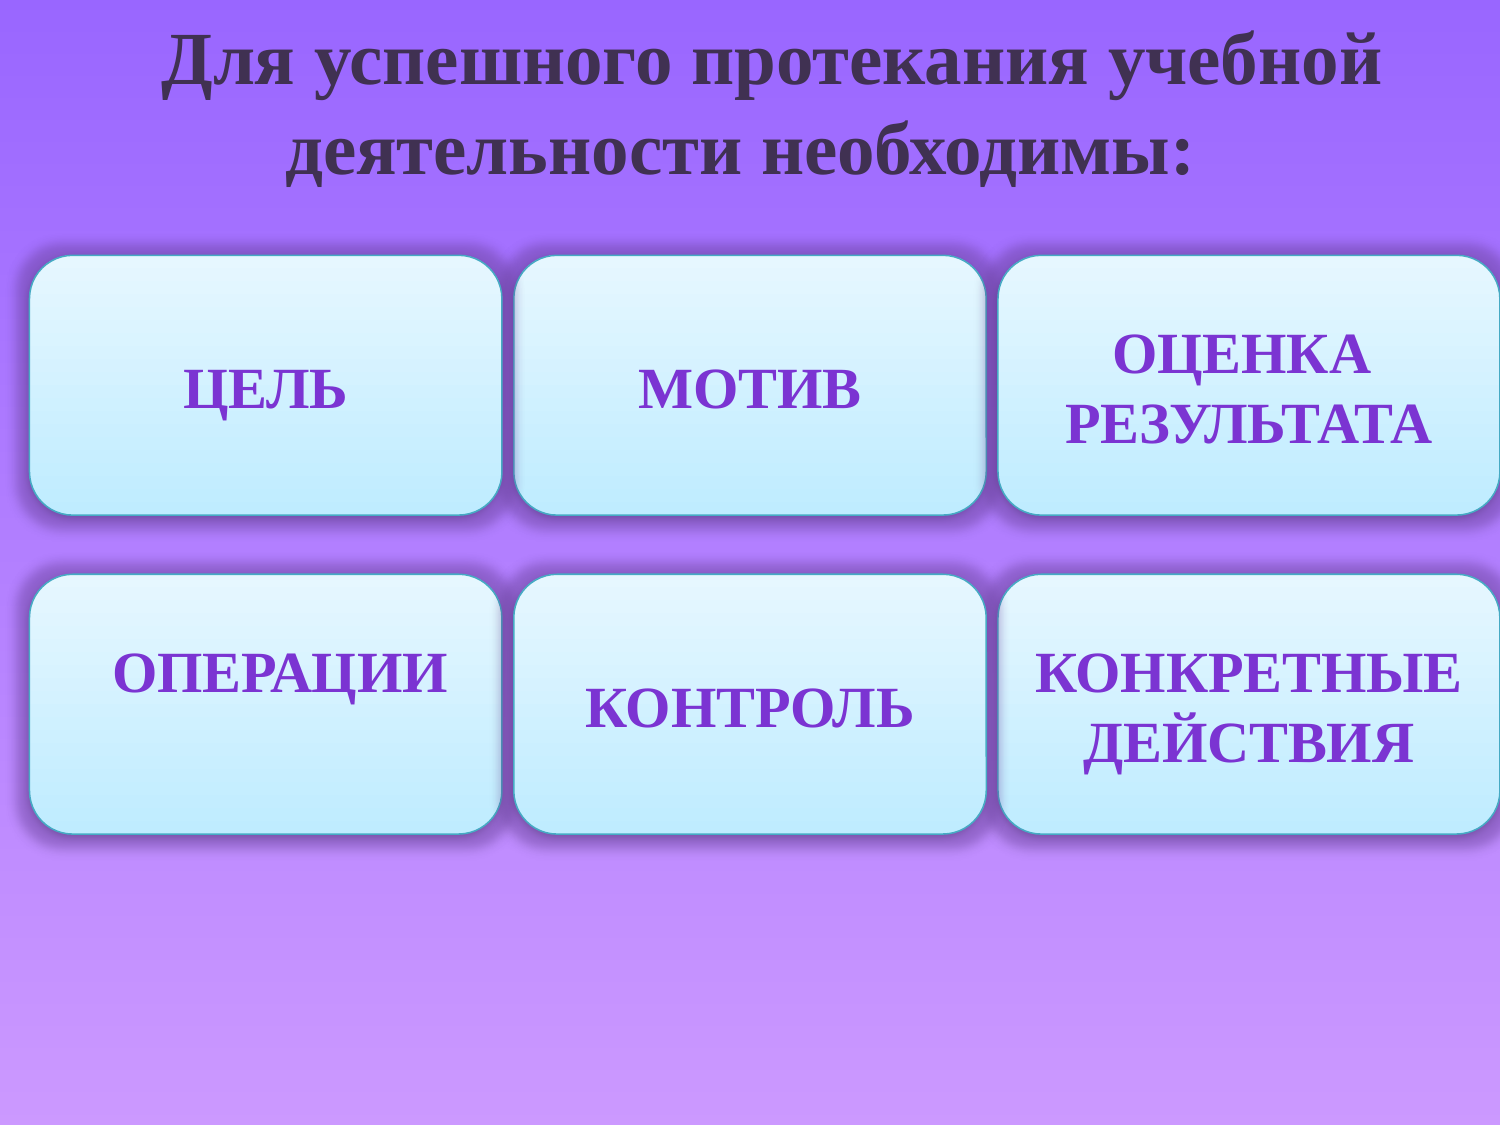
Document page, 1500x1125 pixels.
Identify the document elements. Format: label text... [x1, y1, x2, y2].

text_box оценка результата [997, 254, 1500, 516]
text_box мотив [520, 254, 980, 516]
text_box Для успешного протекания учебной деятельности необходимы: [0, 2, 1500, 287]
text_box контроль [513, 573, 988, 835]
text_box конкретные действия [1004, 573, 1500, 835]
text_box операции [28, 573, 496, 835]
text_box цель [28, 254, 503, 516]
